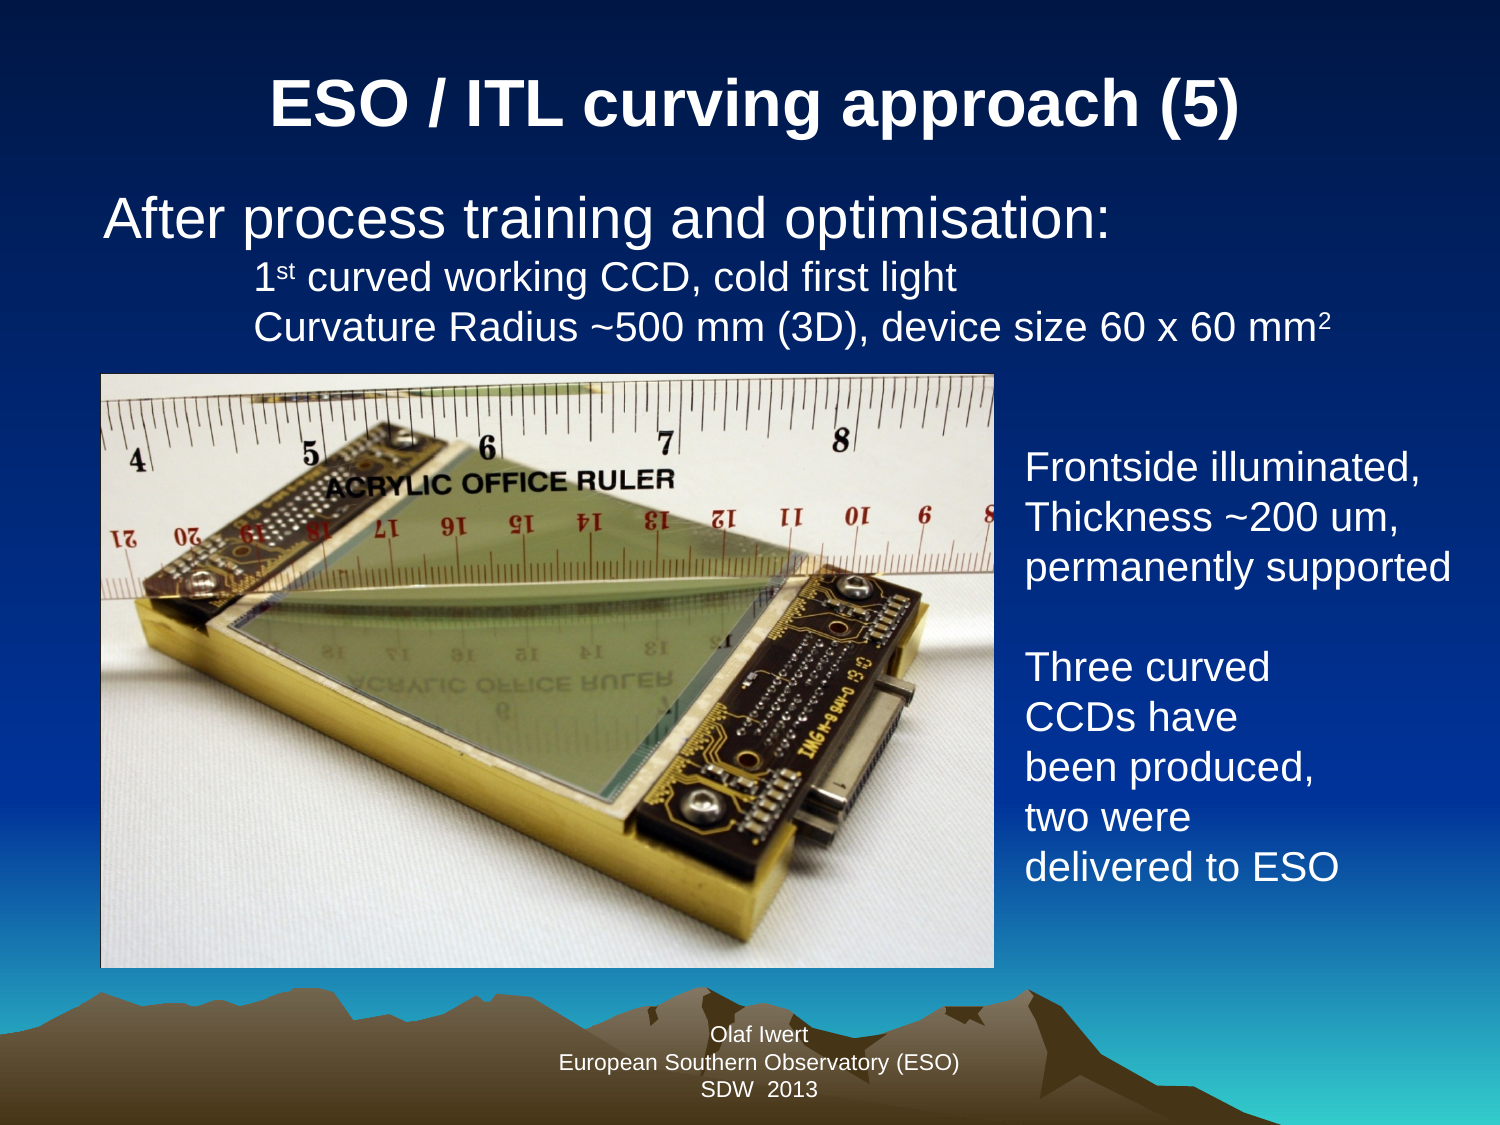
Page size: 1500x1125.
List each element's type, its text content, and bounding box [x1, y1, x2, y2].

text_box Frontside illuminated, Thickness ~200 um, permanently supported Three curved CCDs have been produced, two were delivered to ESO [1009, 432, 1500, 958]
picture [100, 373, 994, 968]
text_box ESO / ITL curving approach (5) [147, 30, 1365, 169]
text_box After process training and optimisation: 1st curved working CCD, cold first light Curvature Radius ~500 mm (3D), device size 60 x 60 mm2 [88, 172, 1436, 408]
